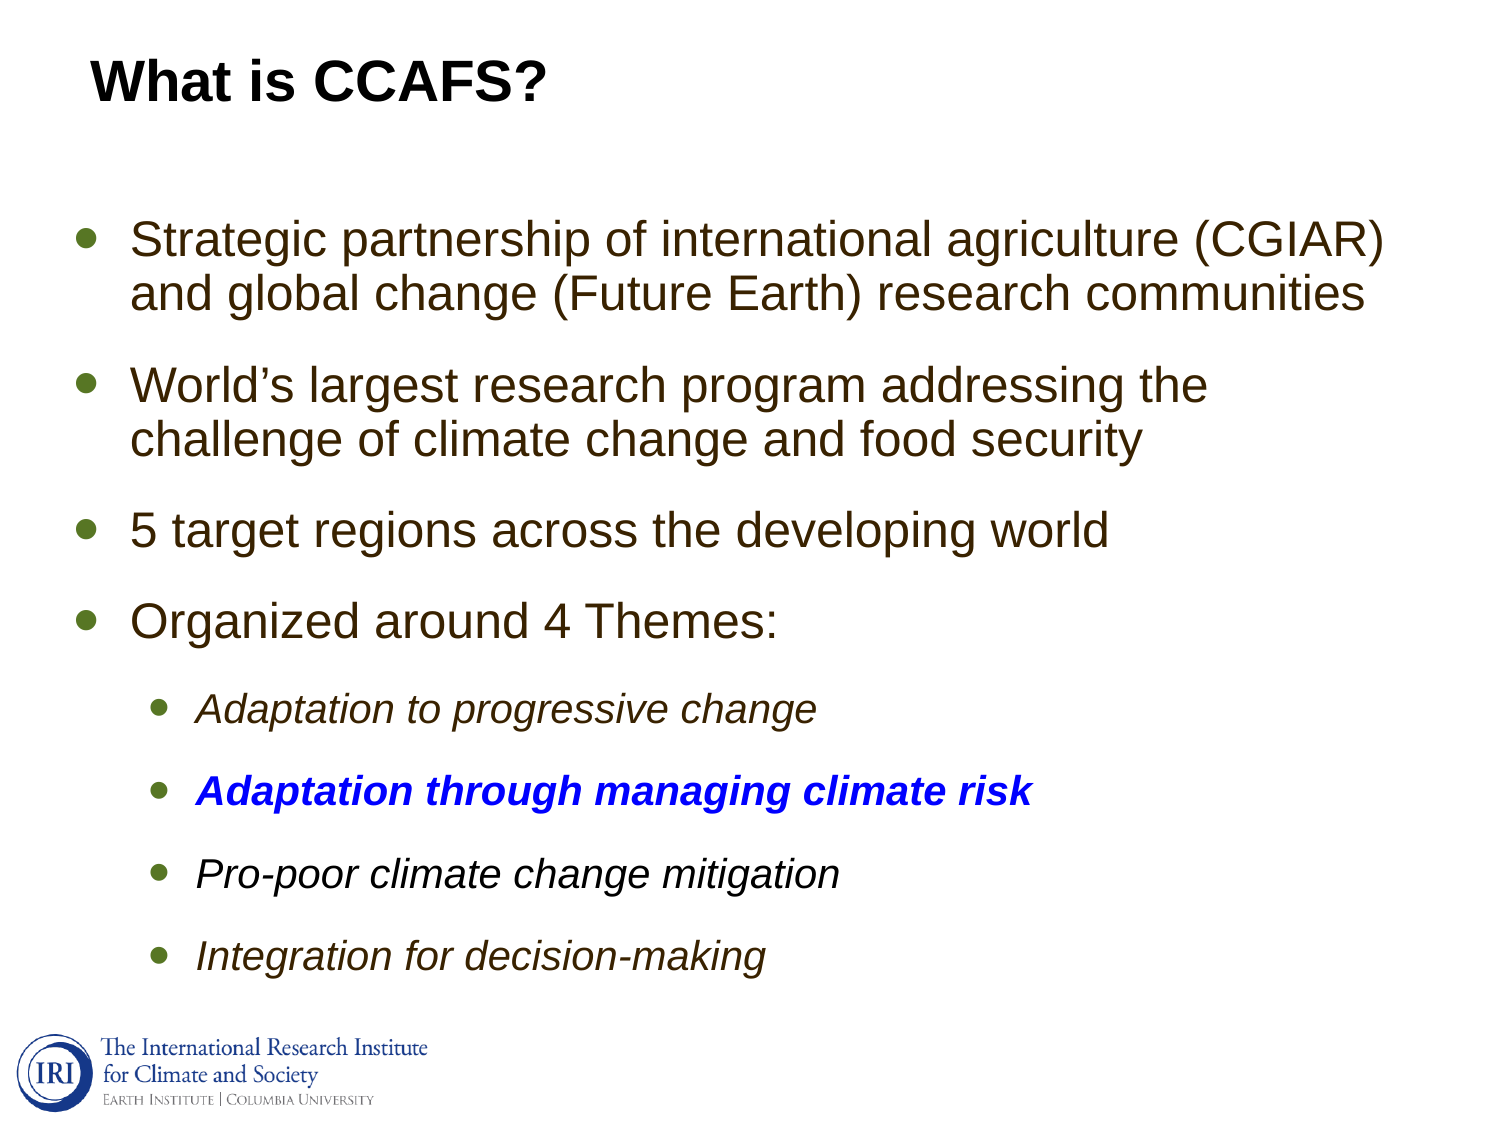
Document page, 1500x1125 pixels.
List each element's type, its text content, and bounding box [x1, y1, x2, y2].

title What is CCAFS? [75, 46, 1092, 124]
list Strategic partnership of international agriculture (CGIAR) and global change (Future Earth) research communities World’s largest research program addressing the challenge of climate change and food security 5 target regions across the developing world Organized around 4 Themes: Adaptation to progressive change Adaptation through managing climate risk Pro-poor climate change mitigation Integration for decision-making [58, 206, 1450, 1014]
